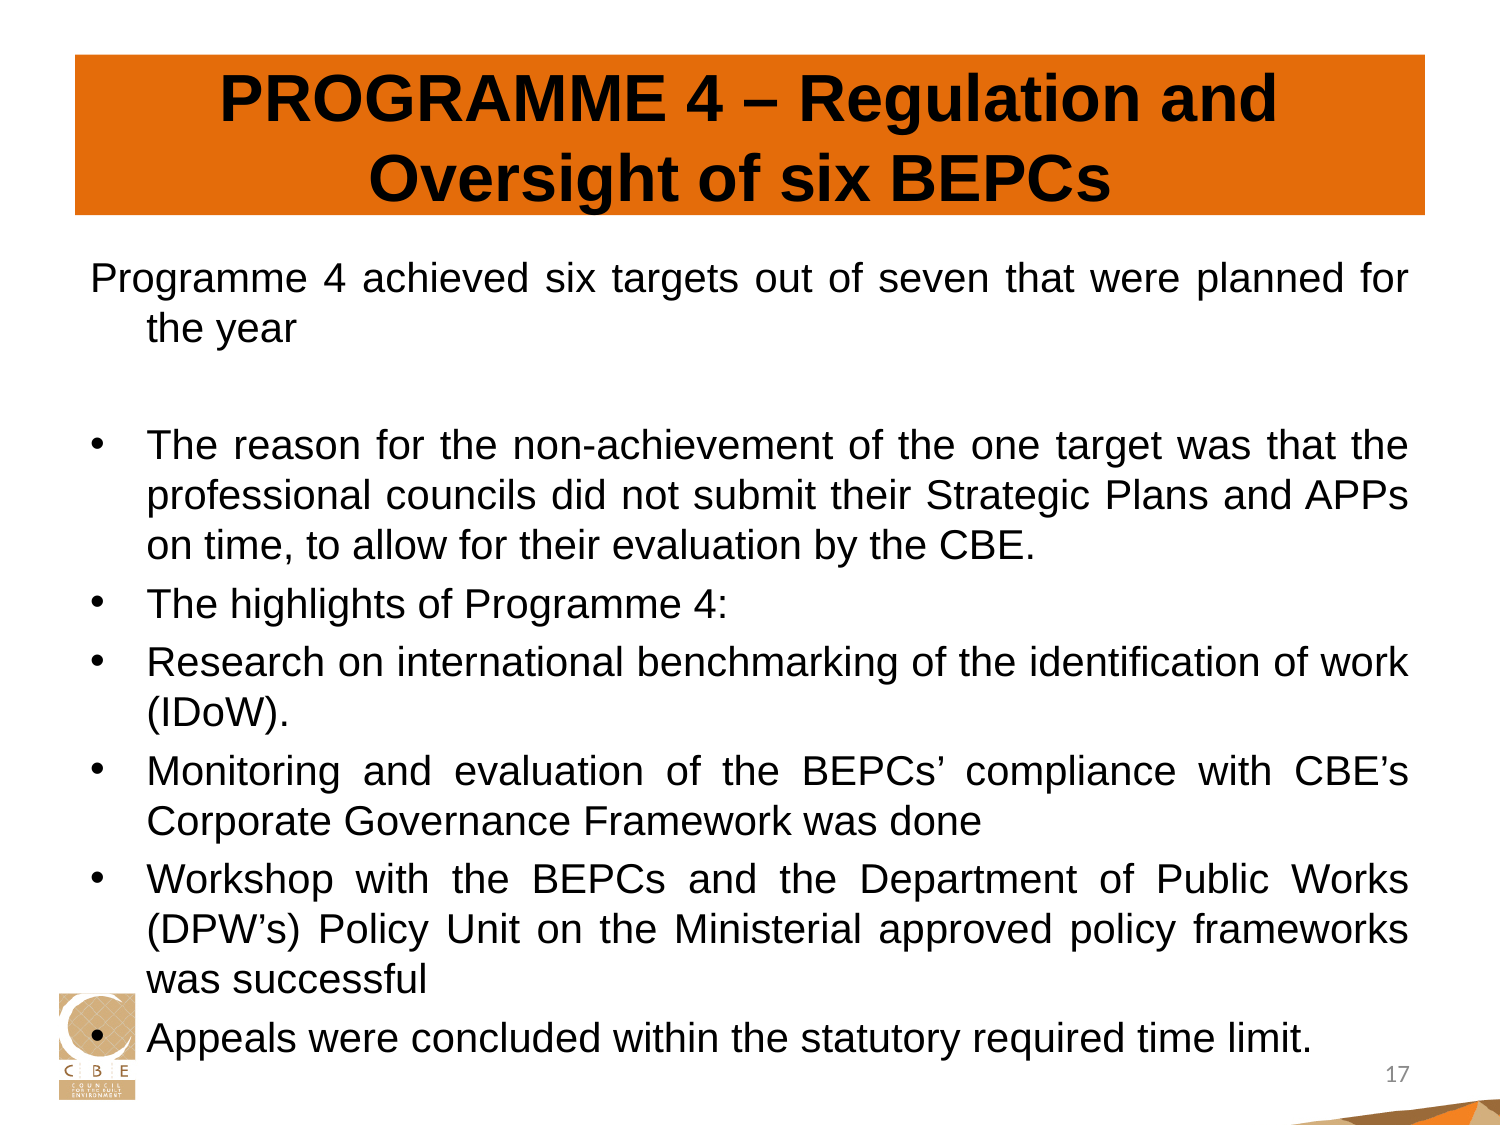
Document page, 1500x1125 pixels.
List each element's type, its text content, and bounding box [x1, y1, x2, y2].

title PROGRAMME 4 – Regulation and Oversight of six BEPCs [75, 54, 1425, 216]
picture [0, 0, 1500, 1125]
list Programme 4 achieved six targets out of seven that were planned for the year The reason for the non-achievement of the one target was that the professional councils did not submit their Strategic Plans and APPs on time, to allow for their evaluation by the CBE. The highlights of Programme 4: Research on international benchmarking of the identification of work (IDoW). Monitoring and evaluation of the BEPCs’ compliance with CBE’s Corporate Governance Framework was done Workshop with the BEPCs and the Department of Public Works (DPW’s) Policy Unit on the Ministerial approved policy frameworks was successful Appeals were concluded within the statutory required time limit. [75, 243, 1425, 1071]
slide_number 17 [1074, 1042, 1425, 1103]
